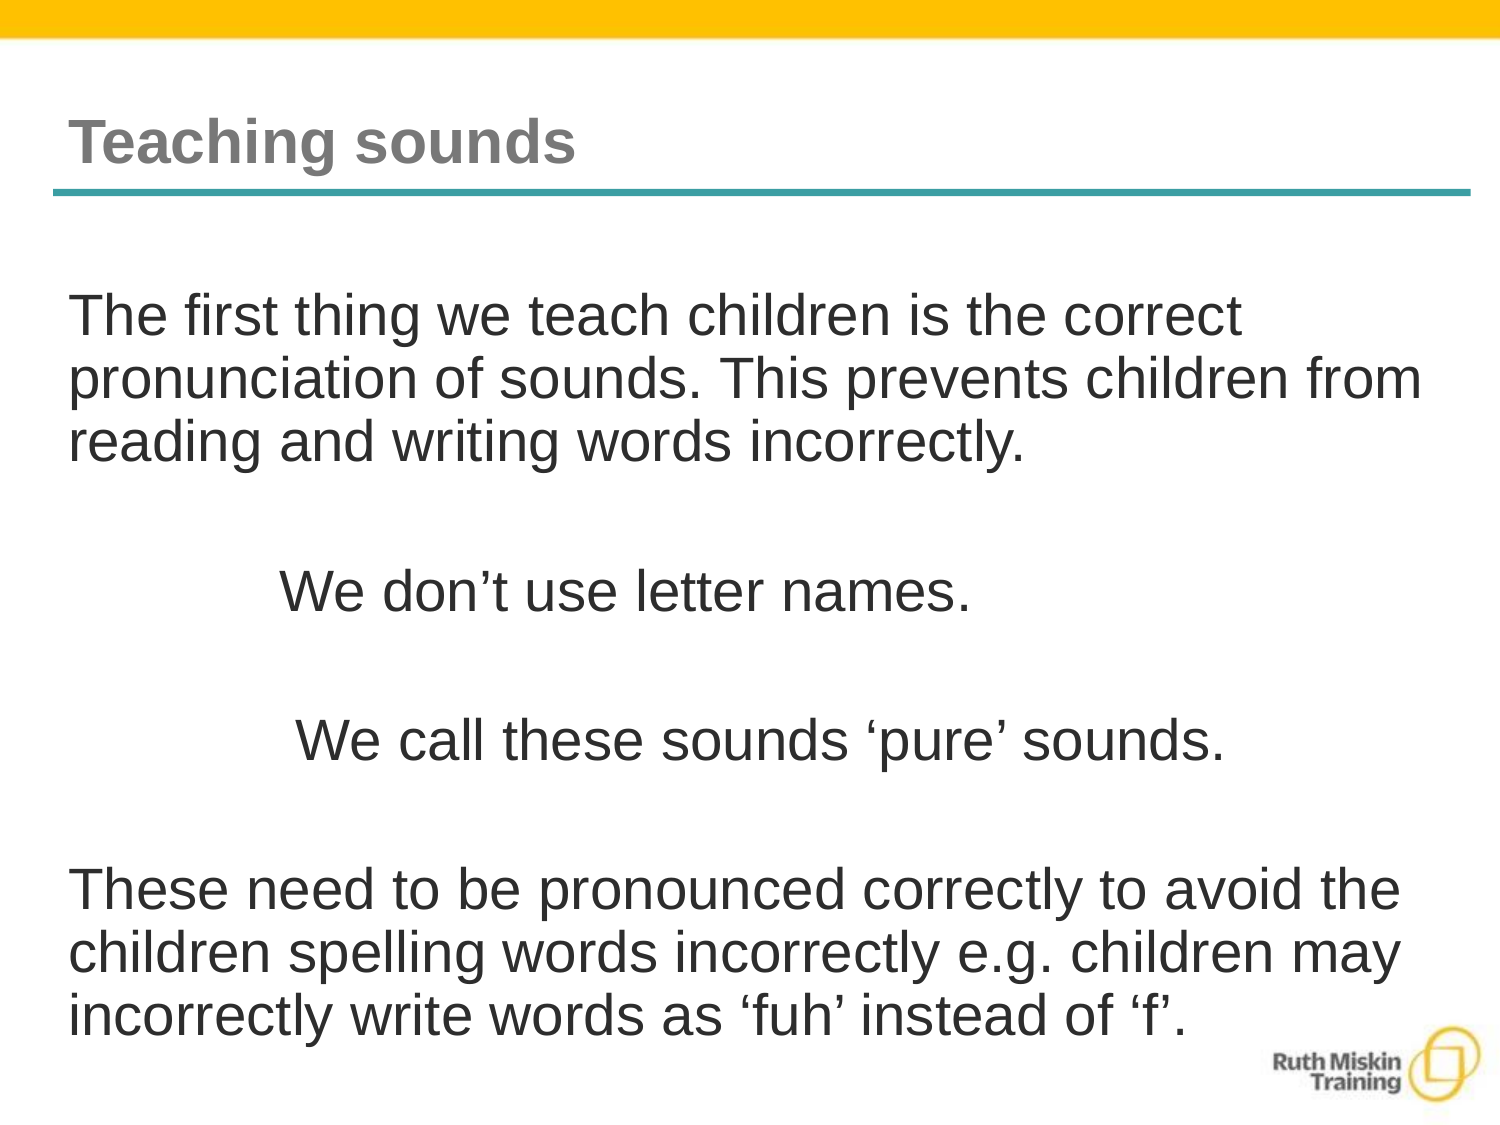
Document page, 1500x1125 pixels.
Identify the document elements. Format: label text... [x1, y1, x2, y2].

title Teaching sounds [53, 42, 1280, 185]
picture [0, 0, 1500, 1125]
list The first thing we teach children is the correct pronunciation of sounds. This prevents children from reading and writing words incorrectly. We don’t use letter names. We call these sounds ‘pure’ sounds. These need to be pronounced correctly to avoid the children spelling words incorrectly e.g. children may incorrectly write words as ‘fuh’ instead of ‘f’. [53, 196, 1471, 1061]
